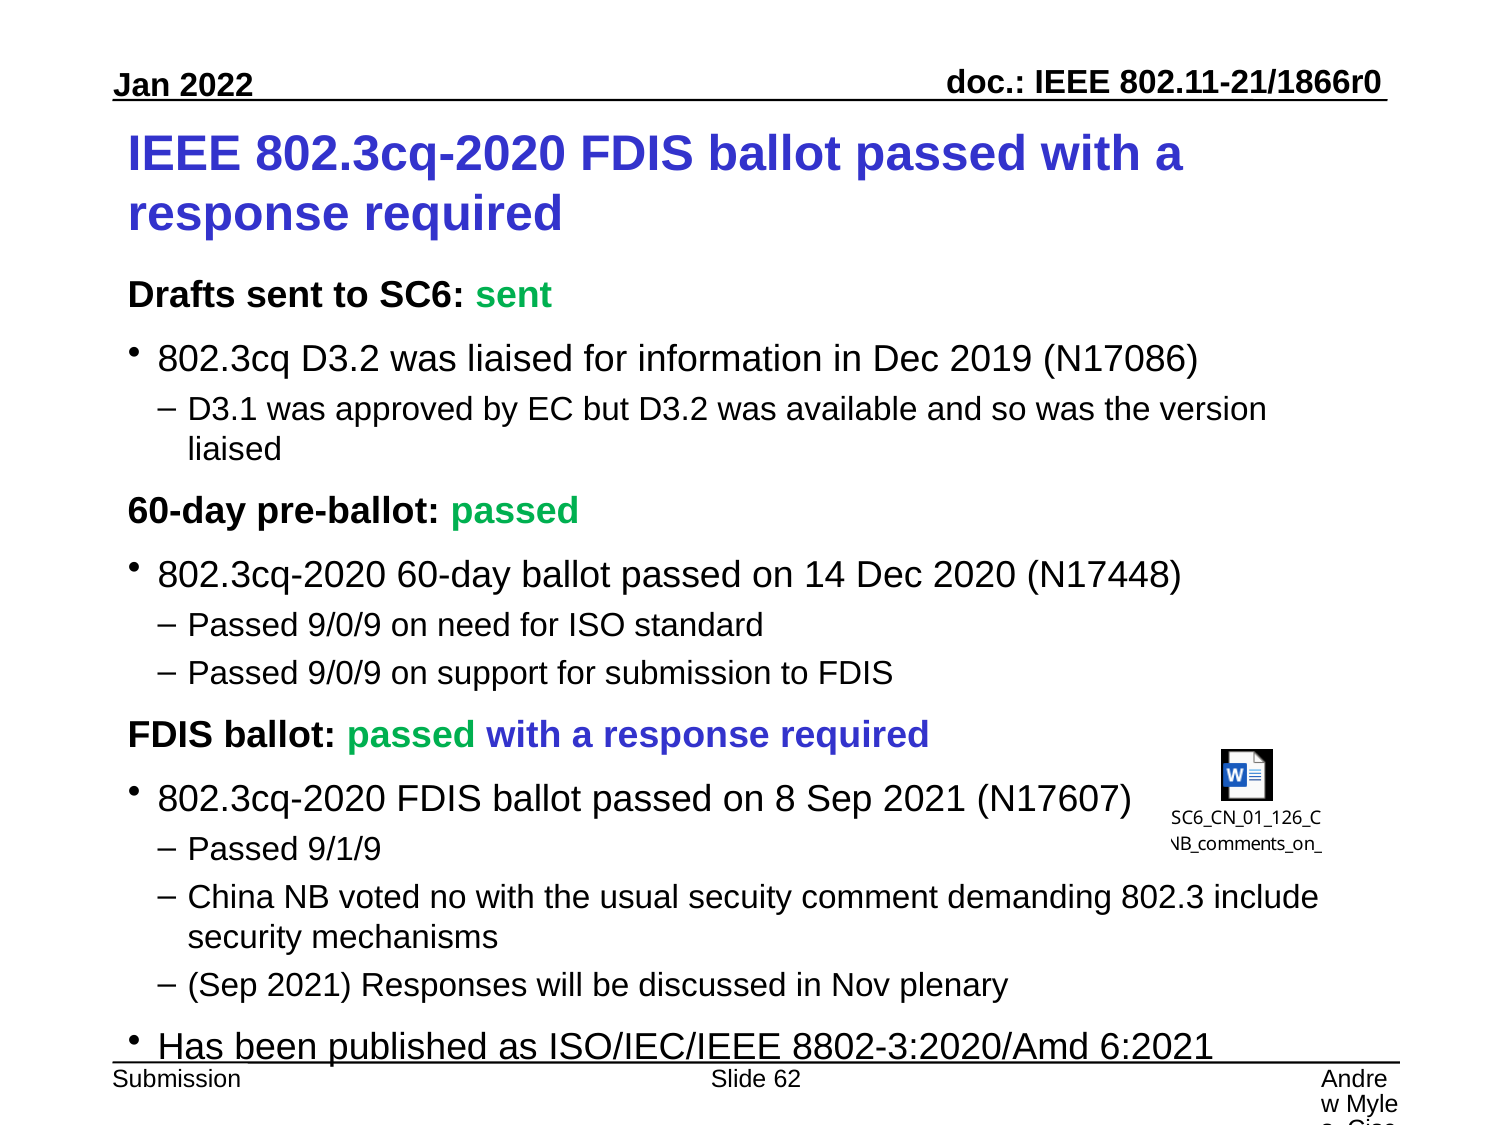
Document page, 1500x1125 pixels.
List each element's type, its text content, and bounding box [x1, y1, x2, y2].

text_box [1170, 749, 1322, 883]
title IEEE 802.3cq-2020 FDIS ballot passed with a response required [112, 112, 1388, 262]
footer Andrew Myles, Cisco [1320, 1061, 1402, 1093]
slide_number Slide 62 [709, 1061, 803, 1093]
list Drafts sent to SC6: sent 802.3cq D3.2 was liaised for information in Dec 2019 (N17086) D3.1 was approved by EC but D3.2 was available and so was the version liaised 60-day pre-ballot: passed 802.3cq-2020 60-day ballot passed on 14 Dec 2020 (N17448) Passed 9/0/9 on need for ISO standard Passed 9/0/9 on support for submission to FDIS FDIS ballot: passed with a response required 802.3cq-2020 FDIS ballot passed on 8 Sep 2021 (N17607) Passed 9/1/9 China NB voted no with the usual secuity comment demanding 802.3 include security mechanisms (Sep 2021) Responses will be discussed in Nov plenary Has been published as ISO/IEC/IEEE 8802-3:2020/Amd 6:2021 [112, 262, 1388, 938]
